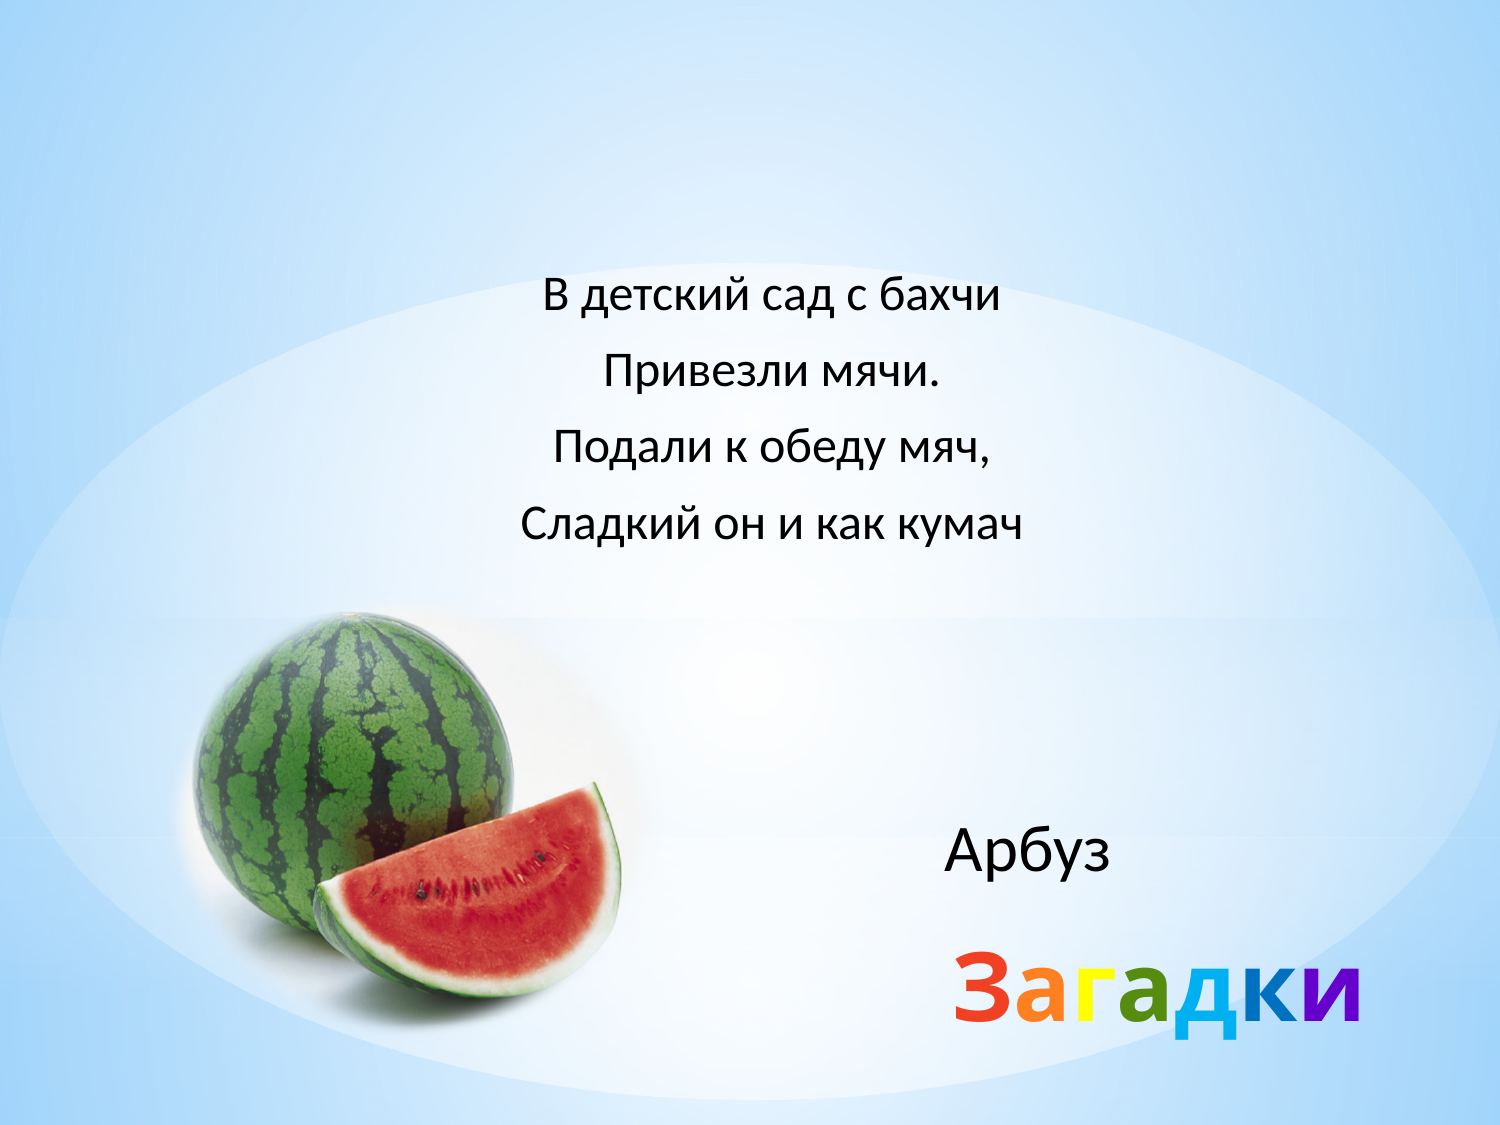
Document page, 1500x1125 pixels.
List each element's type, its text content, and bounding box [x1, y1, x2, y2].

title Загадки [312, 918, 1382, 1106]
picture [159, 585, 665, 1047]
text_box Арбуз [669, 797, 1400, 892]
list В детский сад с бахчи Привезли мячи. Подали к обеду мяч, Сладкий он и как кумач [243, 155, 1294, 764]
